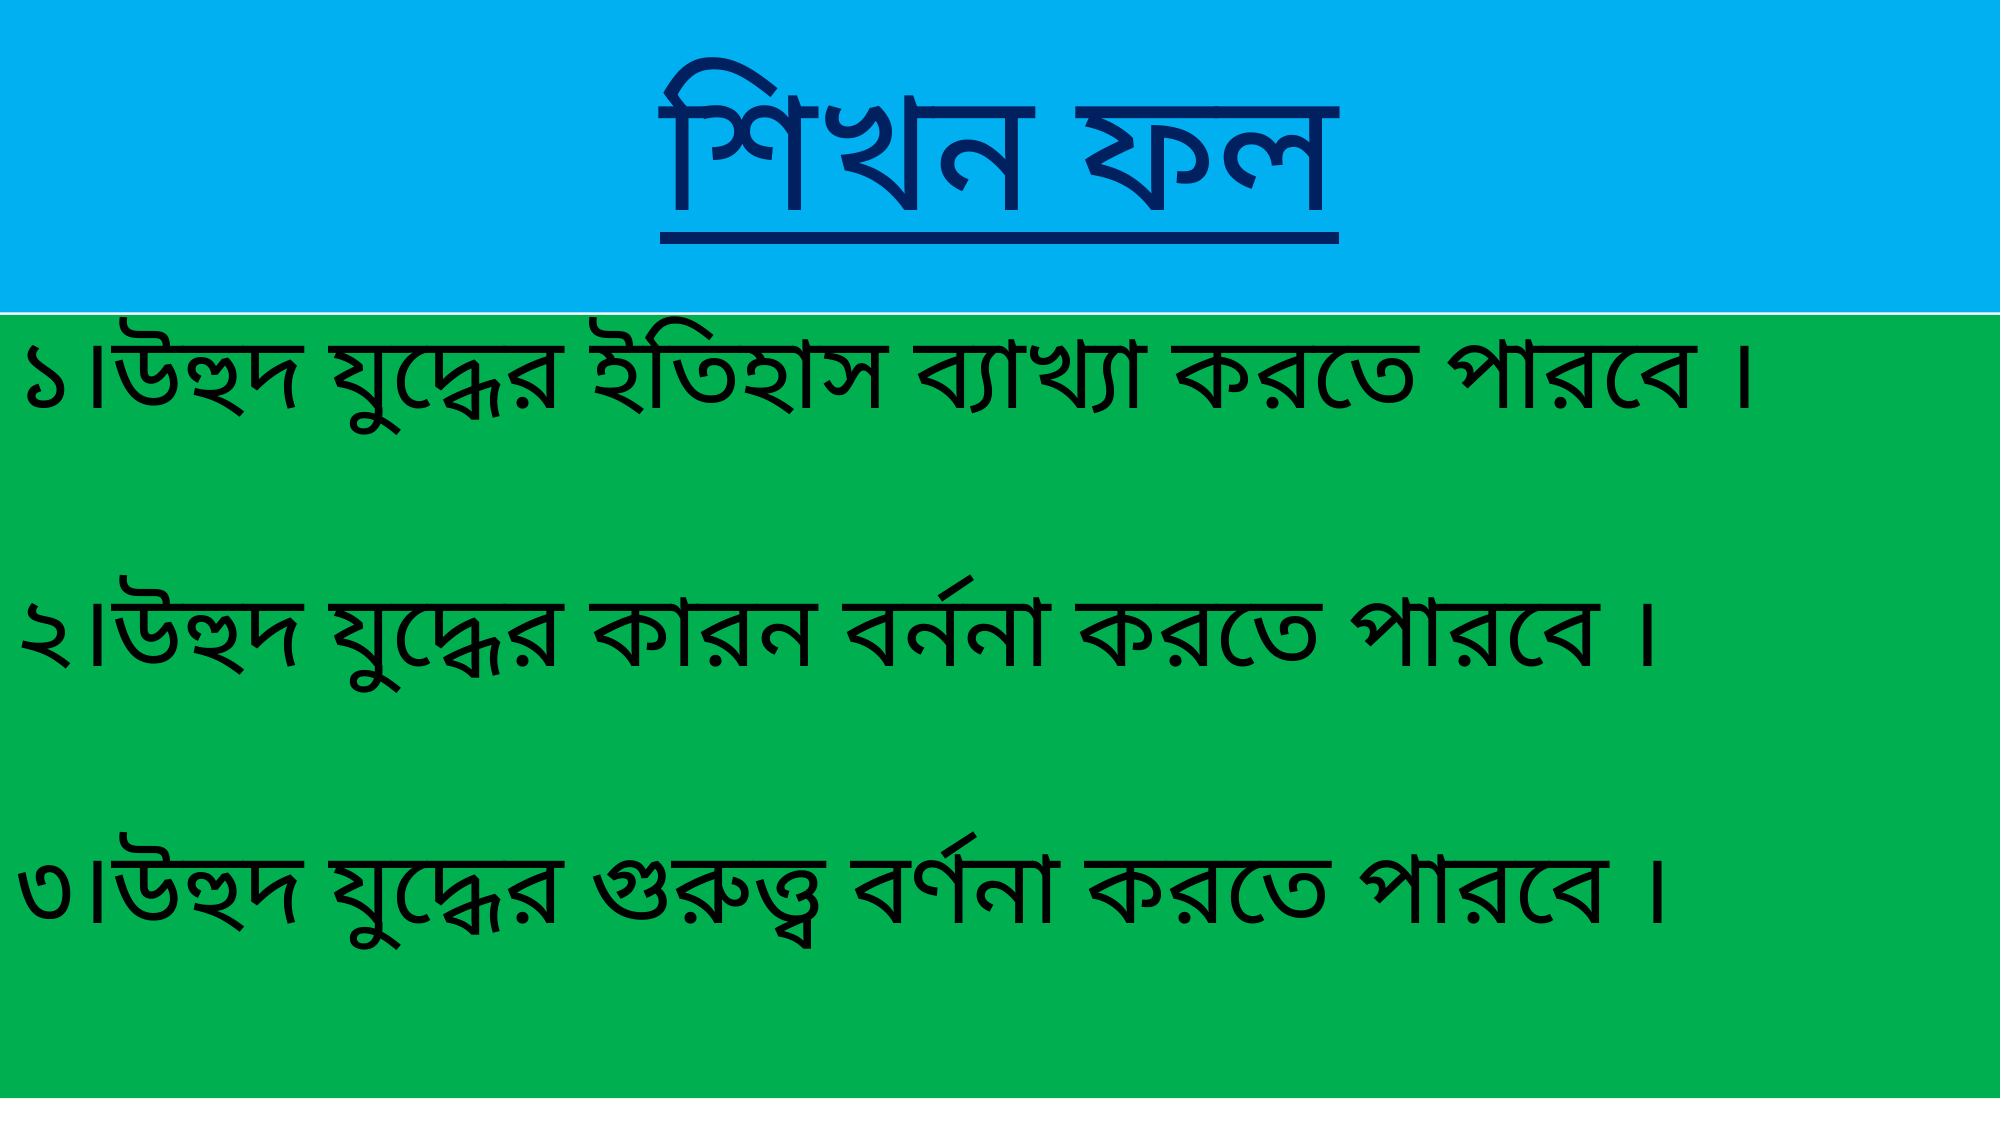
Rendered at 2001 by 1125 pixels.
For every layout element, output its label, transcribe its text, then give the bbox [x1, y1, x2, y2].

title শিখন ফল [0, 0, 2000, 313]
list ১।উহুদ যুদ্ধের ইতিহাস ব্যাখ্যা করতে পারবে । ২।উহুদ যুদ্ধের কারন বর্ননা করতে পারবে । ৩।উহুদ যুদ্ধের গুরুত্ত্ব বর্ণনা করতে পারবে । [0, 314, 2000, 1099]
